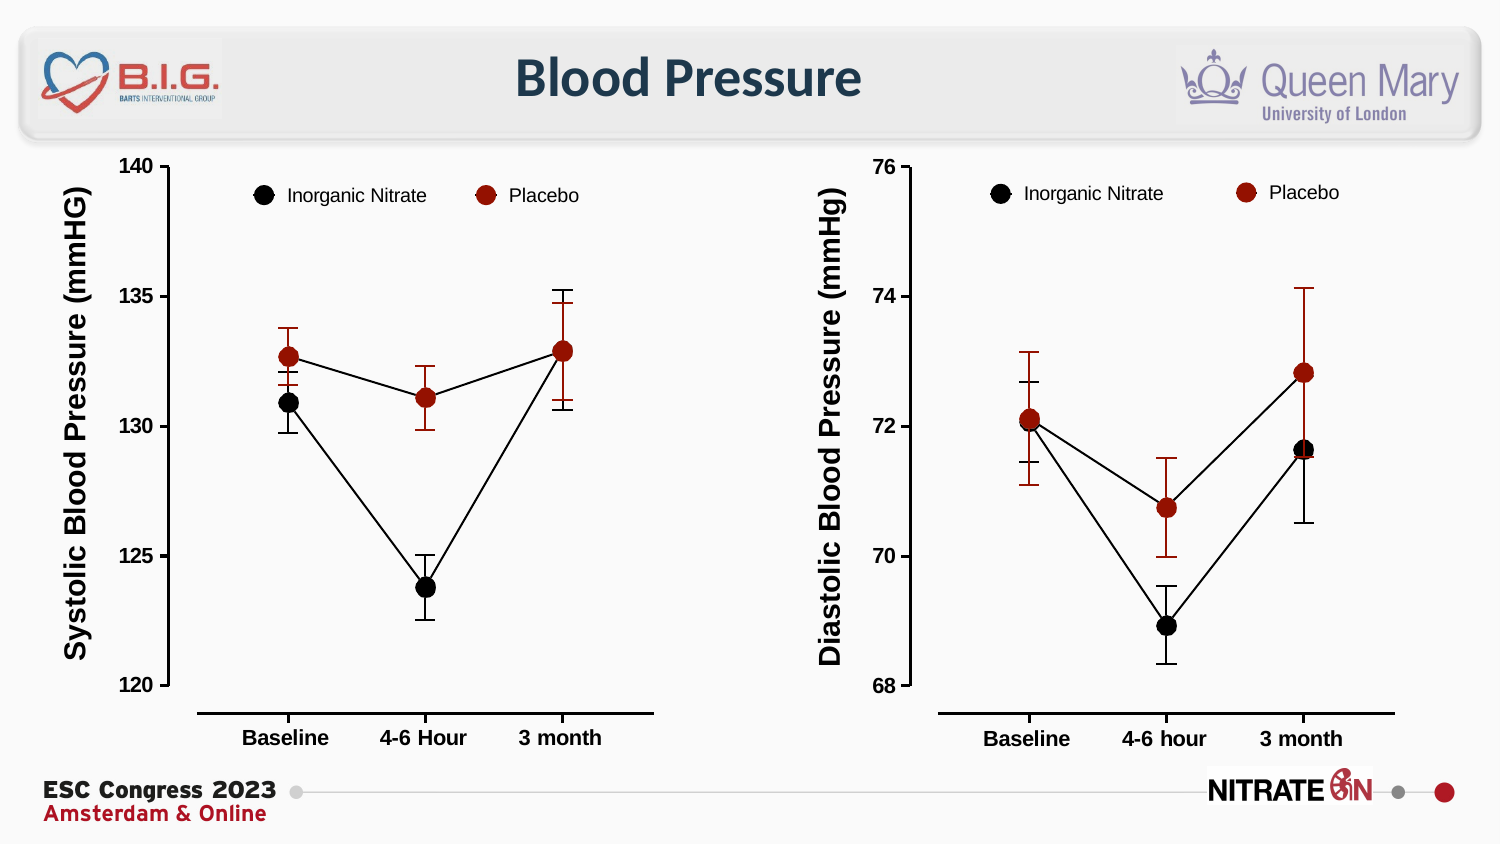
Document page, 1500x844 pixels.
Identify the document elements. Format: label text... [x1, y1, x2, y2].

text_box 70 [870, 538, 895, 568]
text_box 135 [116, 279, 154, 308]
text_box 4-6 Hour [377, 731, 473, 751]
text_box 3 month [516, 731, 609, 751]
text_box Placebo [1267, 177, 1341, 204]
title Blood Pressure [66, 28, 1135, 182]
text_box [1235, 182, 1258, 203]
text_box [253, 184, 276, 206]
text_box Diastolic Blood Pressure (mmHg) [809, 183, 849, 670]
text_box Systolic Blood Pressure (mmHG) [55, 181, 95, 664]
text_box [196, 711, 655, 723]
text_box 125 [116, 538, 154, 568]
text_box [989, 183, 1012, 205]
text_box 68 [870, 668, 900, 698]
text_box Baseline [981, 731, 1078, 751]
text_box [475, 184, 498, 206]
text_box 76 [870, 149, 900, 179]
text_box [937, 711, 1396, 723]
text_box 4-6 hour [1120, 731, 1213, 751]
text_box 74 [870, 279, 895, 309]
text_box Inorganic Nitrate [284, 180, 429, 207]
text_box 130 [116, 408, 154, 438]
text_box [159, 164, 171, 688]
text_box Inorganic Nitrate [1021, 179, 1166, 205]
text_box 72 [870, 409, 895, 438]
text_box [900, 165, 912, 688]
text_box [277, 288, 573, 621]
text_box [1019, 286, 1315, 666]
text_box 140 [116, 149, 159, 179]
text_box 3 month [1257, 731, 1350, 751]
picture [0, 0, 1500, 844]
text_box 120 [116, 668, 159, 698]
text_box Baseline [239, 731, 337, 751]
text_box Placebo [506, 180, 581, 207]
